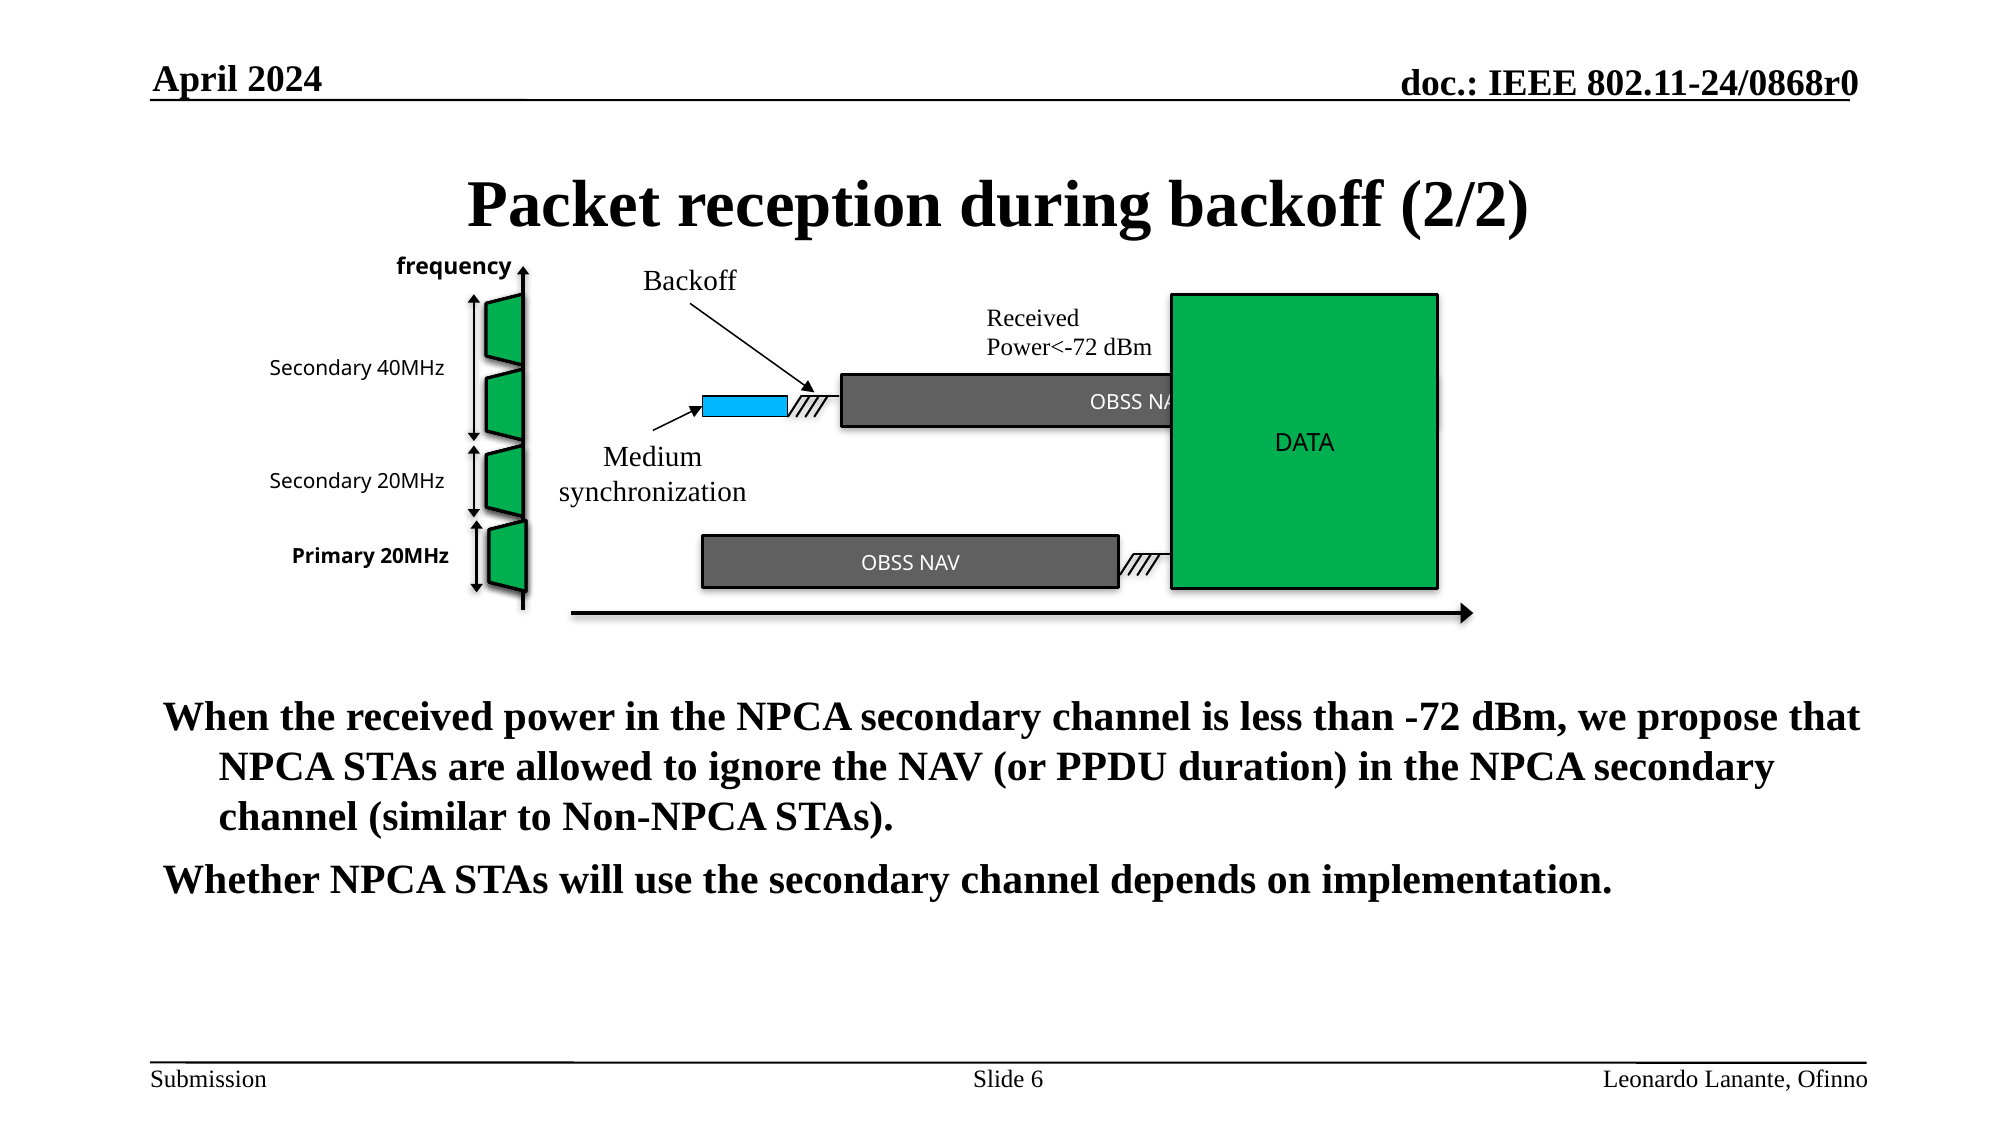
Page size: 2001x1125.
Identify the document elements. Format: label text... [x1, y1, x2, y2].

text_box Secondary 20MHz [248, 460, 460, 500]
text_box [652, 405, 703, 431]
text_box [485, 368, 524, 437]
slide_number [152, 54, 563, 100]
text_box [485, 447, 524, 517]
text_box [702, 401, 782, 417]
text_box Received Power<-72 dBm [971, 293, 1319, 369]
text_box Medium synchronization [534, 430, 772, 515]
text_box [787, 395, 839, 417]
text_box DATA [1171, 293, 1438, 589]
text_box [1119, 553, 1171, 576]
text_box Secondary 40MHz [248, 347, 460, 388]
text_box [689, 303, 815, 393]
title Packet reception during backoff (2/2) [149, 112, 1850, 288]
list When the received power in the NPCA secondary channel is less than -72 dBm, we propose that NPCA STAs are allowed to ignore the NAV (or PPDU duration) in the NPCA secondary channel (similar to Non-NPCA STAs). Whether NPCA STAs will use the secondary channel depends on implementation. [147, 680, 1938, 1026]
slide_number Slide 6 [950, 1061, 1067, 1123]
text_box OBSS NAV [841, 374, 1166, 427]
text_box frequency [377, 243, 531, 287]
text_box [485, 293, 524, 366]
text_box Primary 20MHz [251, 535, 464, 576]
text_box OBSS NAV [702, 535, 1120, 588]
text_box Backoff [571, 253, 809, 304]
footer Leonardo Lanante, Ofinno [1171, 1061, 1869, 1093]
text_box [488, 523, 527, 592]
